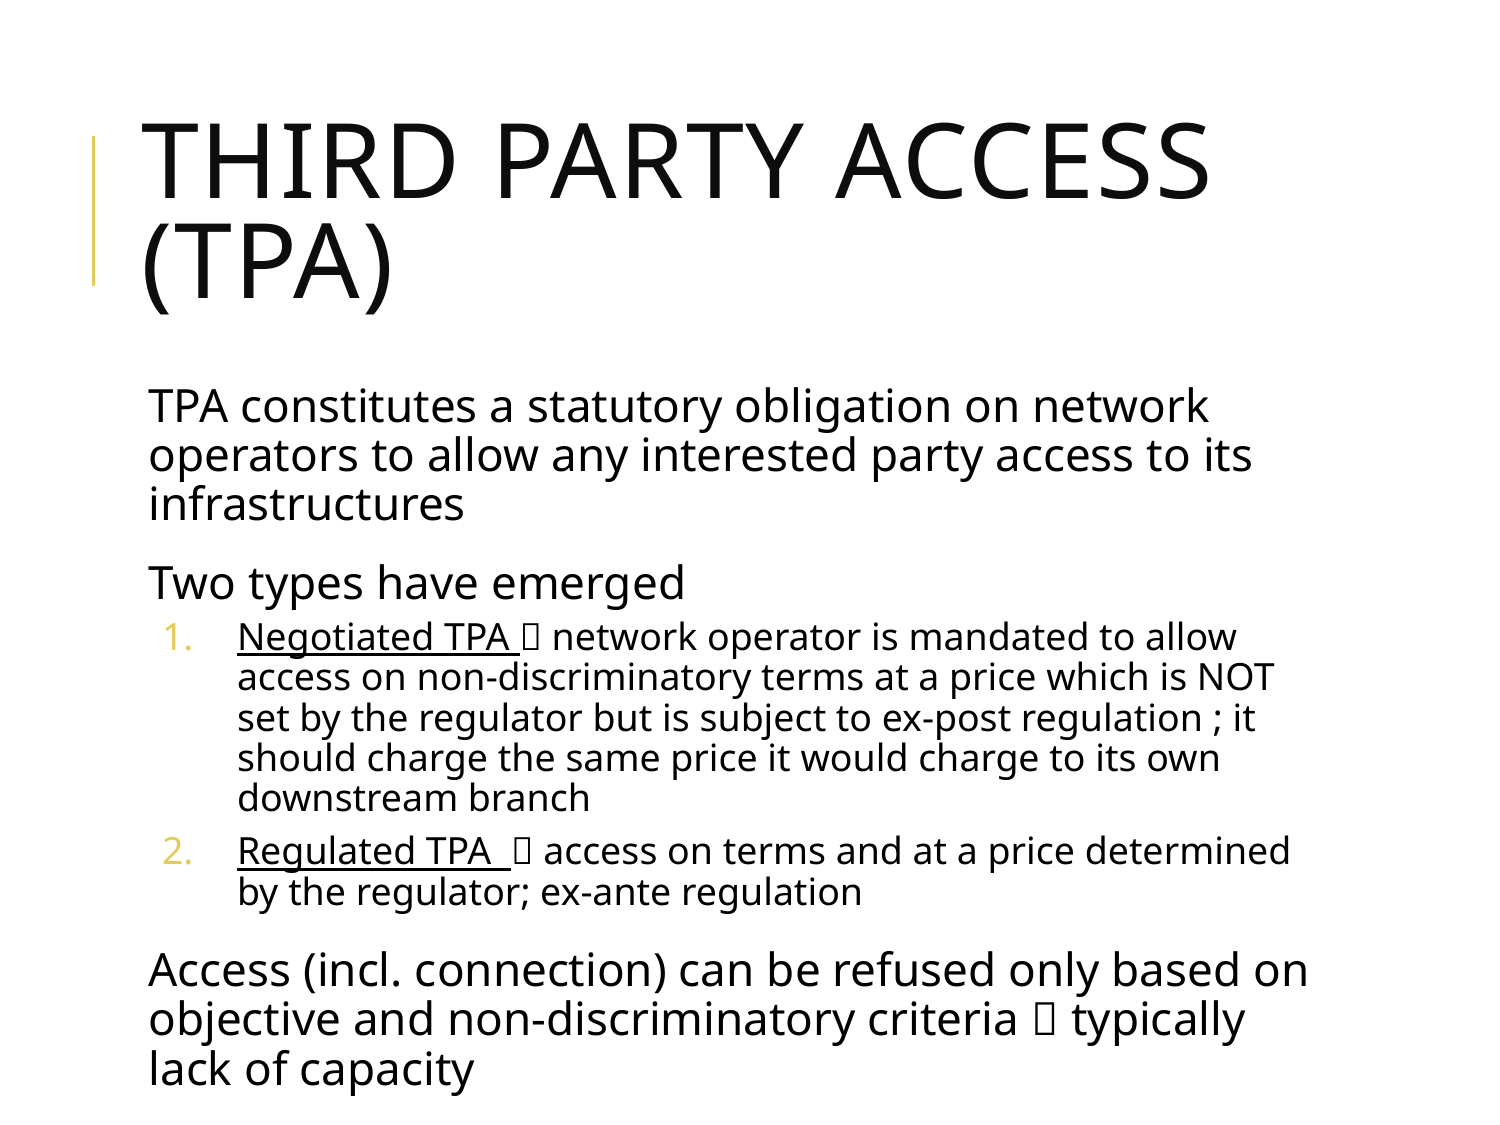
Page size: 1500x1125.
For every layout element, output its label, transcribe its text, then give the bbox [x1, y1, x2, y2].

title Third party access (TPA) [126, 96, 1322, 342]
list TPA constitutes a statutory obligation on network operators to allow any interested party access to its infrastructures Two types have emerged Negotiated TPA  network operator is mandated to allow access on non-discriminatory terms at a price which is NOT set by the regulator but is subject to ex-post regulation ; it should charge the same price it would charge to its own downstream branch Regulated TPA  access on terms and at a price determined by the regulator; ex-ante regulation Access (incl. connection) can be refused only based on objective and non-discriminatory criteria  typically lack of capacity [126, 375, 1322, 1035]
